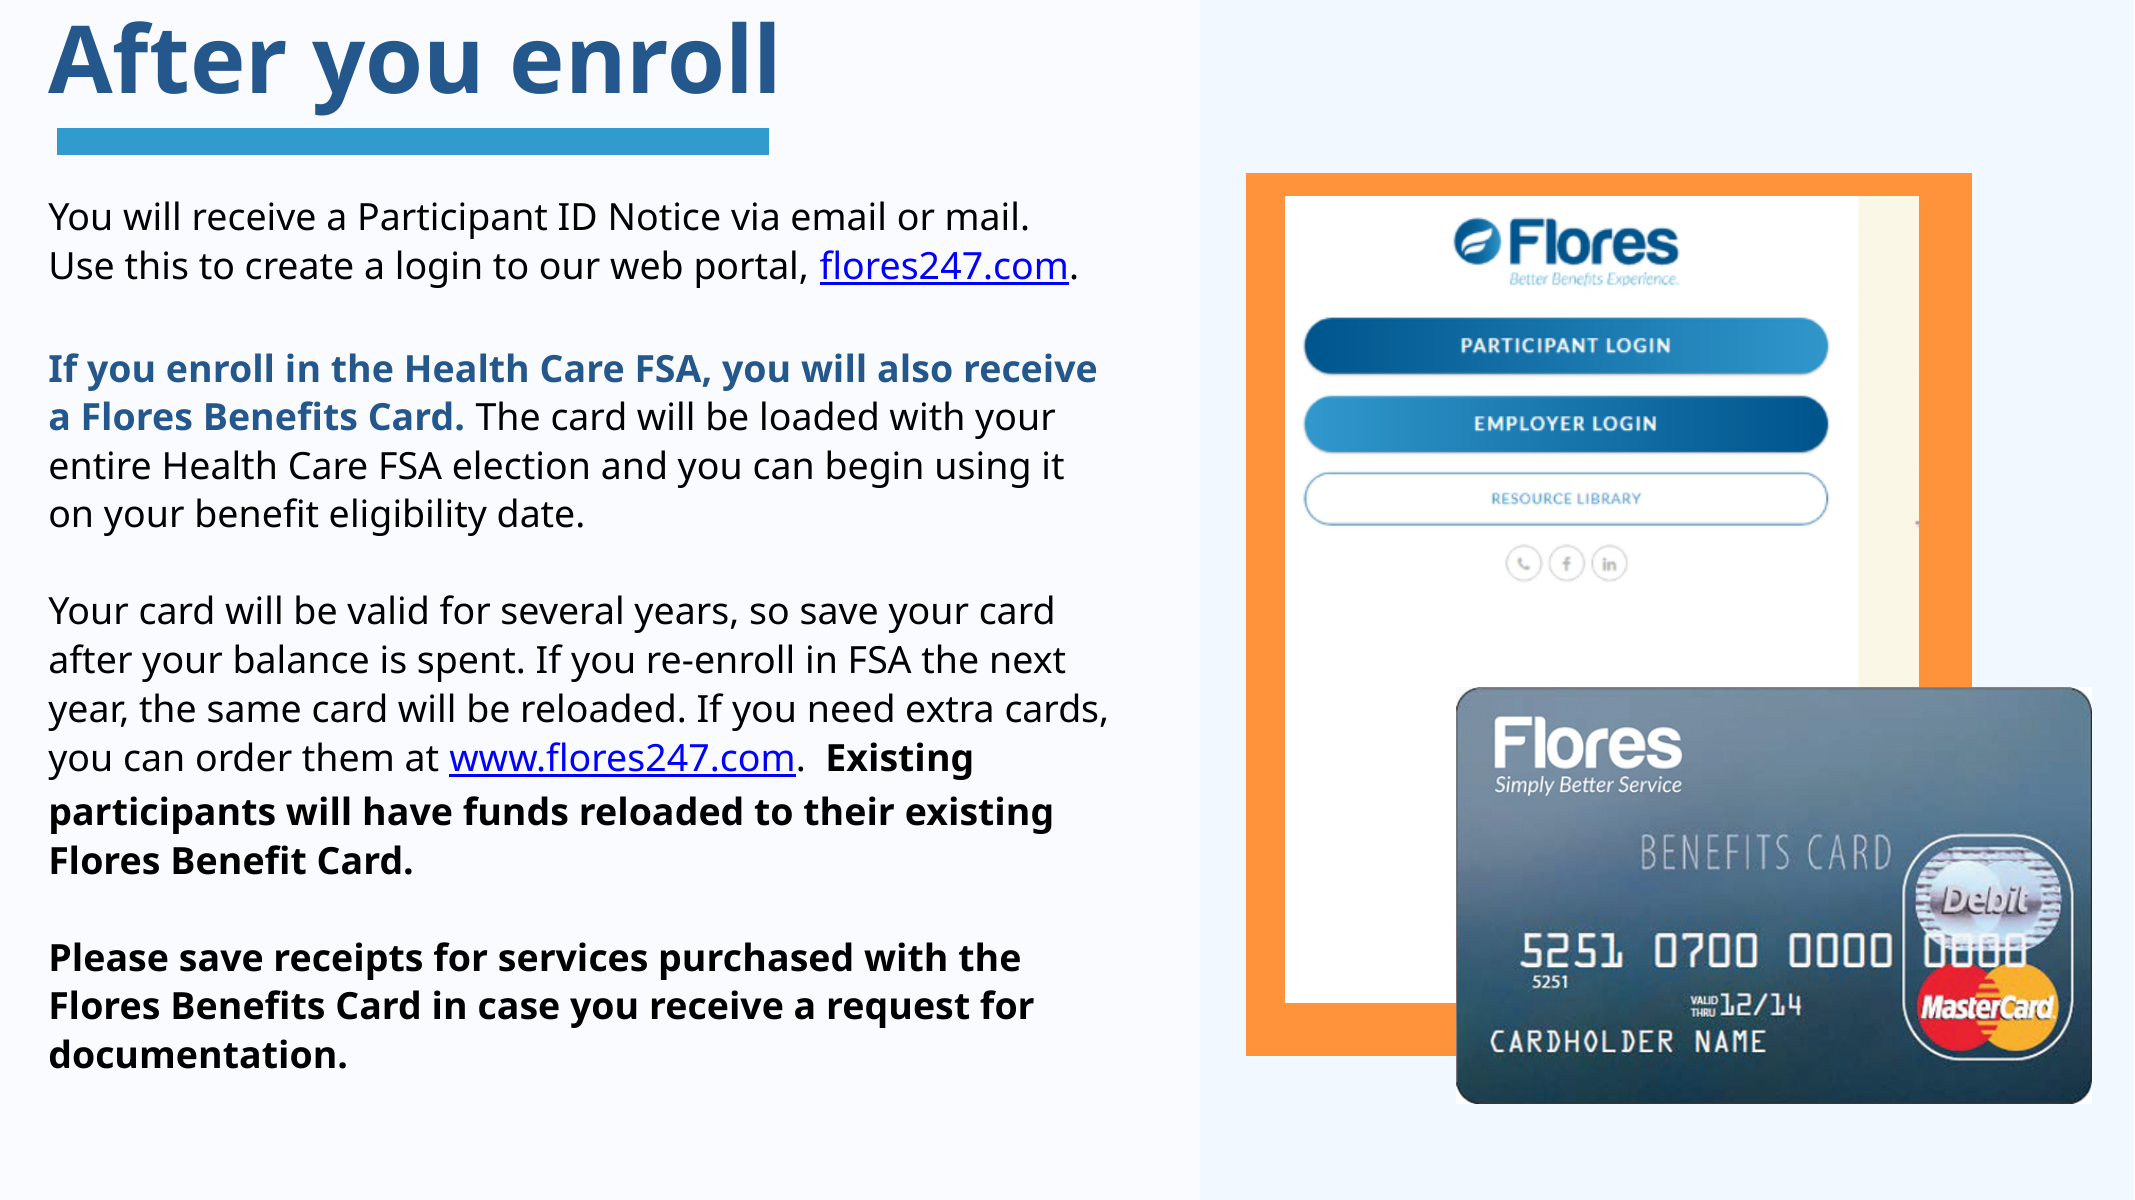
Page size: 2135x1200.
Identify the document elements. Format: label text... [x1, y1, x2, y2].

picture [1199, 0, 2135, 1200]
picture [57, 127, 770, 155]
text_box After you enroll [48, 26, 1129, 111]
text_box You will receive a Participant ID Notice via email or mail. Use this to create a login to our web portal, flores247.com. If you enroll in the Health Care FSA, you will also receive a Flores Benefits Card. The card will be loaded with your entire Health Care FSA election and you can begin using it on your benefit eligibility date. Your card will be valid for several years, so save your card after your balance is spent. If you re-enroll in FSA the next year, the same card will be reloaded. If you need extra cards, you can order them at www.flores247.com. Existing participants will have funds reloaded to their existing Flores Benefit Card. Please save receipts for services purchased with the Flores Benefits Card in case you receive a request for documentation. [48, 188, 1113, 1061]
